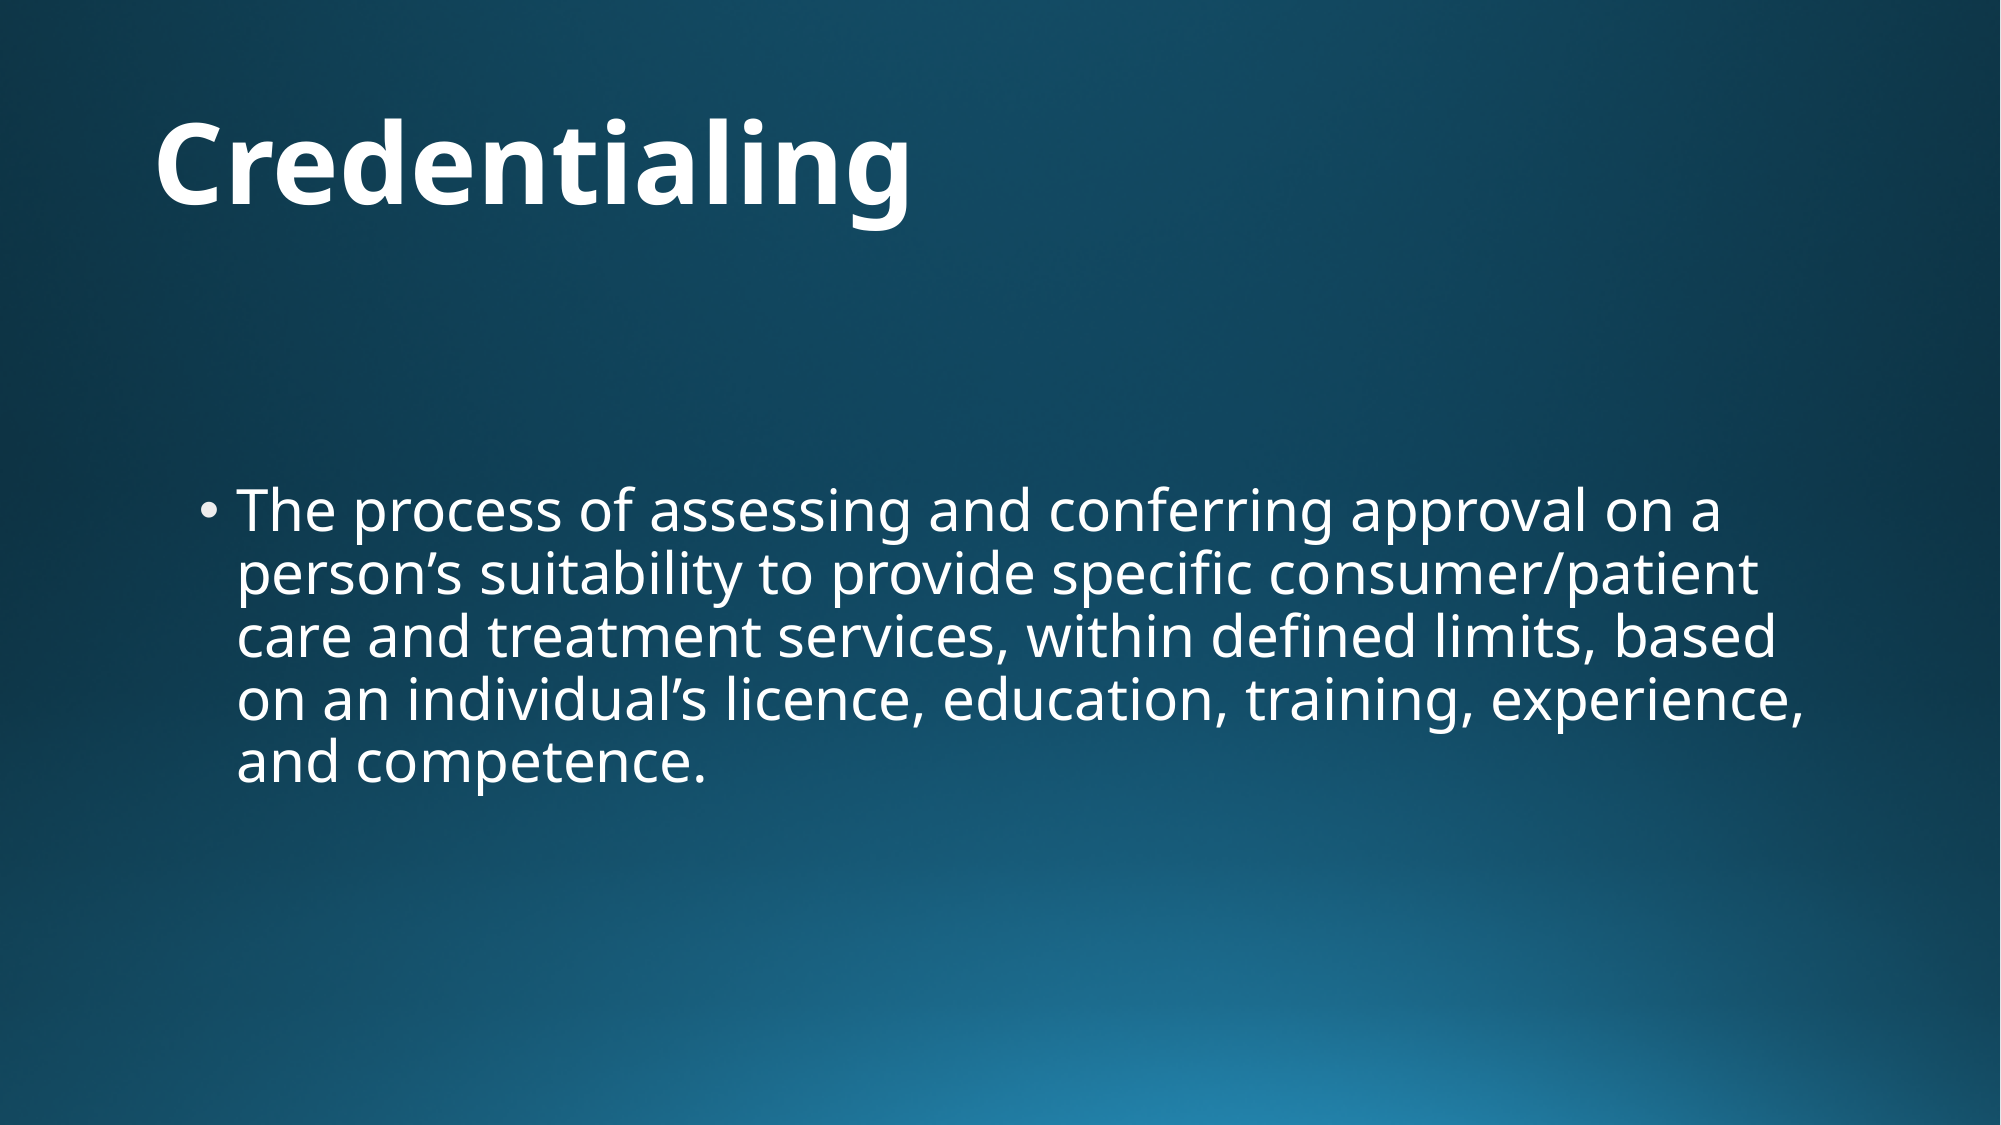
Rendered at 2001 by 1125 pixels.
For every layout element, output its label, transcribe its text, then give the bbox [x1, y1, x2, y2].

picture [0, 0, 2001, 1125]
title Credentialing [137, 59, 1863, 278]
list The process of assessing and conferring approval on a person’s suitability to provide specific consumer/patient care and treatment services, within defined limits, based on an individual’s licence, education, training, experience, and competence. [183, 299, 1863, 1014]
